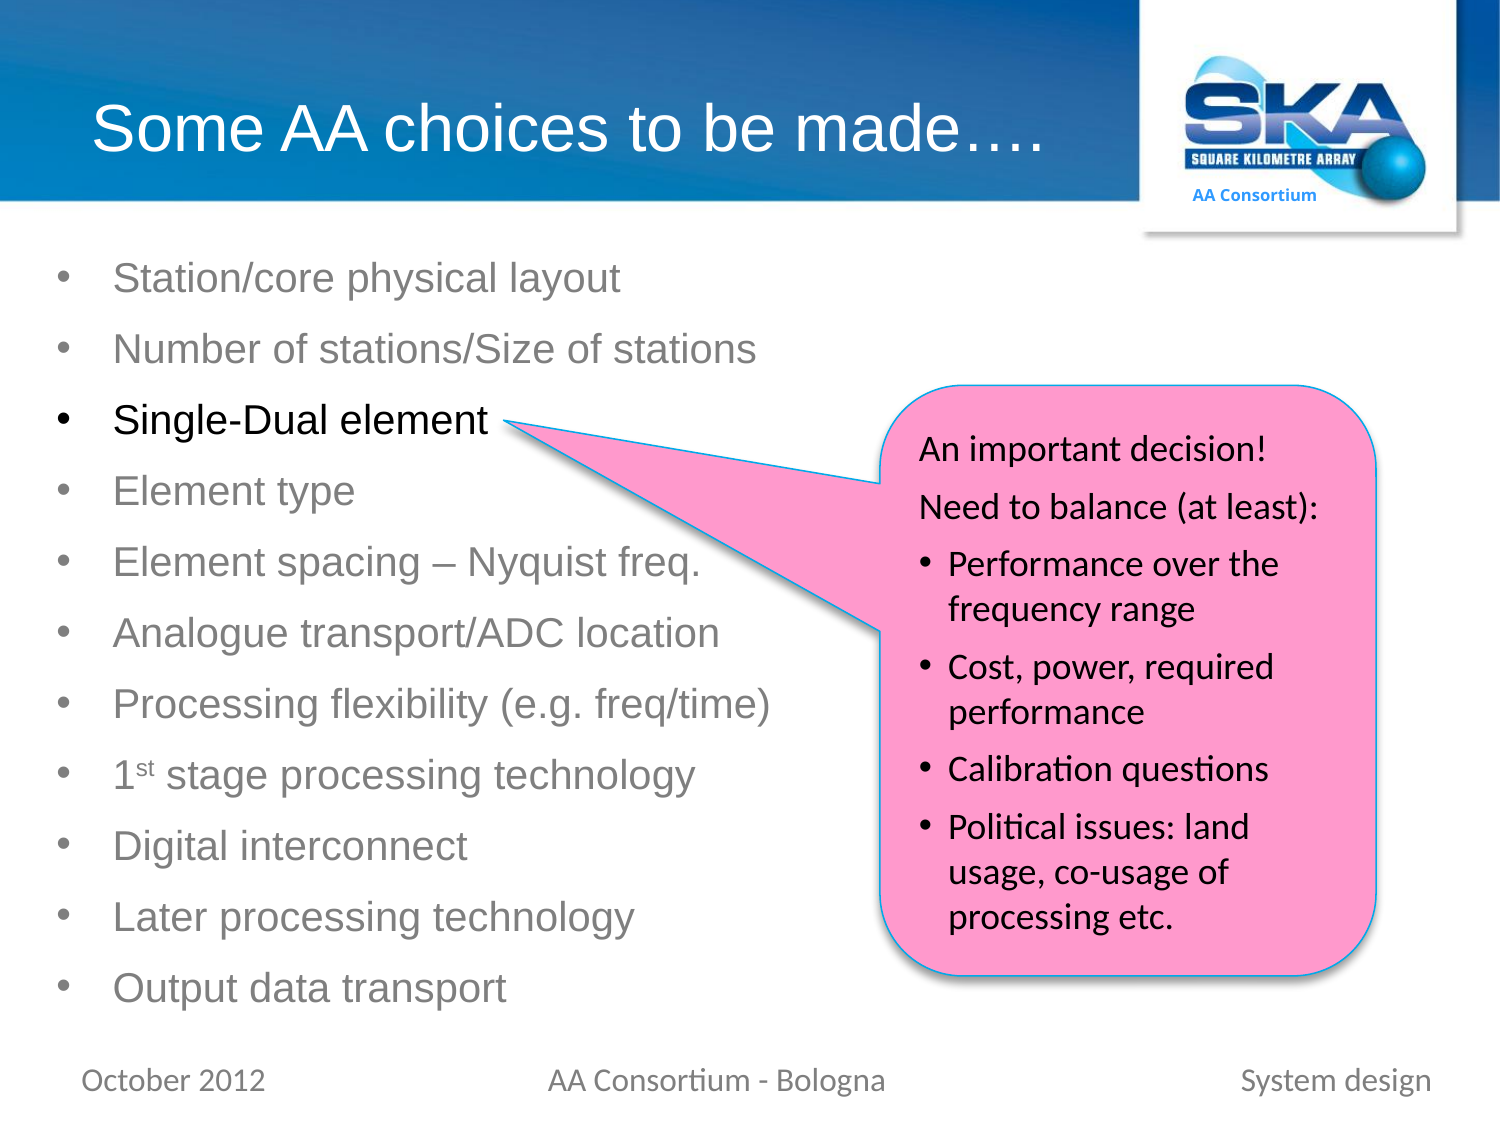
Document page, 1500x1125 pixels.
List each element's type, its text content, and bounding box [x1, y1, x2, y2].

picture [0, 0, 1500, 1023]
text_box An important decision! Need to balance (at least): Performance over the frequency range Cost, power, required performance Calibration questions Political issues: land usage, co-usage of processing etc. [502, 384, 1377, 977]
picture [34, 75, 48, 79]
title Some AA choices to be made…. [76, 30, 1427, 219]
list Station/core physical layout Number of stations/Size of stations Single-Dual element Element type Element spacing – Nyquist freq. Analogue transport/ADC location Processing flexibility (e.g. freq/time) 1st stage processing technology Digital interconnect Later processing technology Output data transport [41, 243, 1412, 1059]
